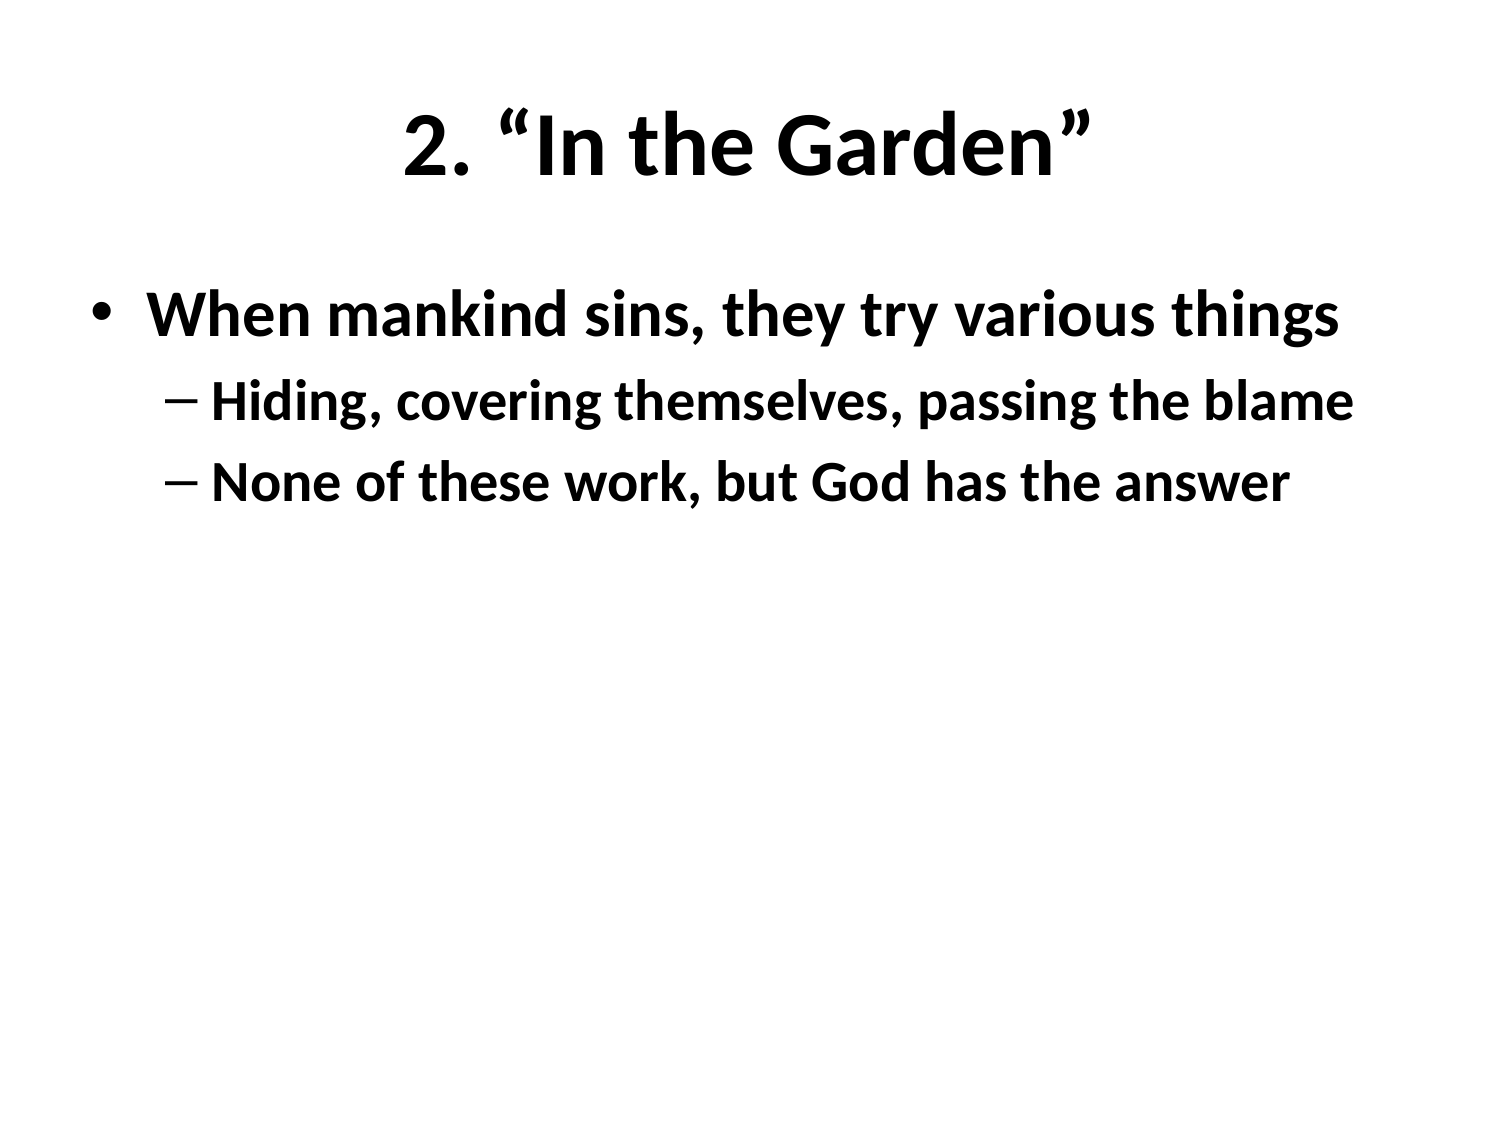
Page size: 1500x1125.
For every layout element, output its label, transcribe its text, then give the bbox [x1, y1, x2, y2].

title 2. “In the Garden” [75, 45, 1425, 233]
list When mankind sins, they try various things Hiding, covering themselves, passing the blame None of these work, but God has the answer [75, 262, 1425, 1125]
